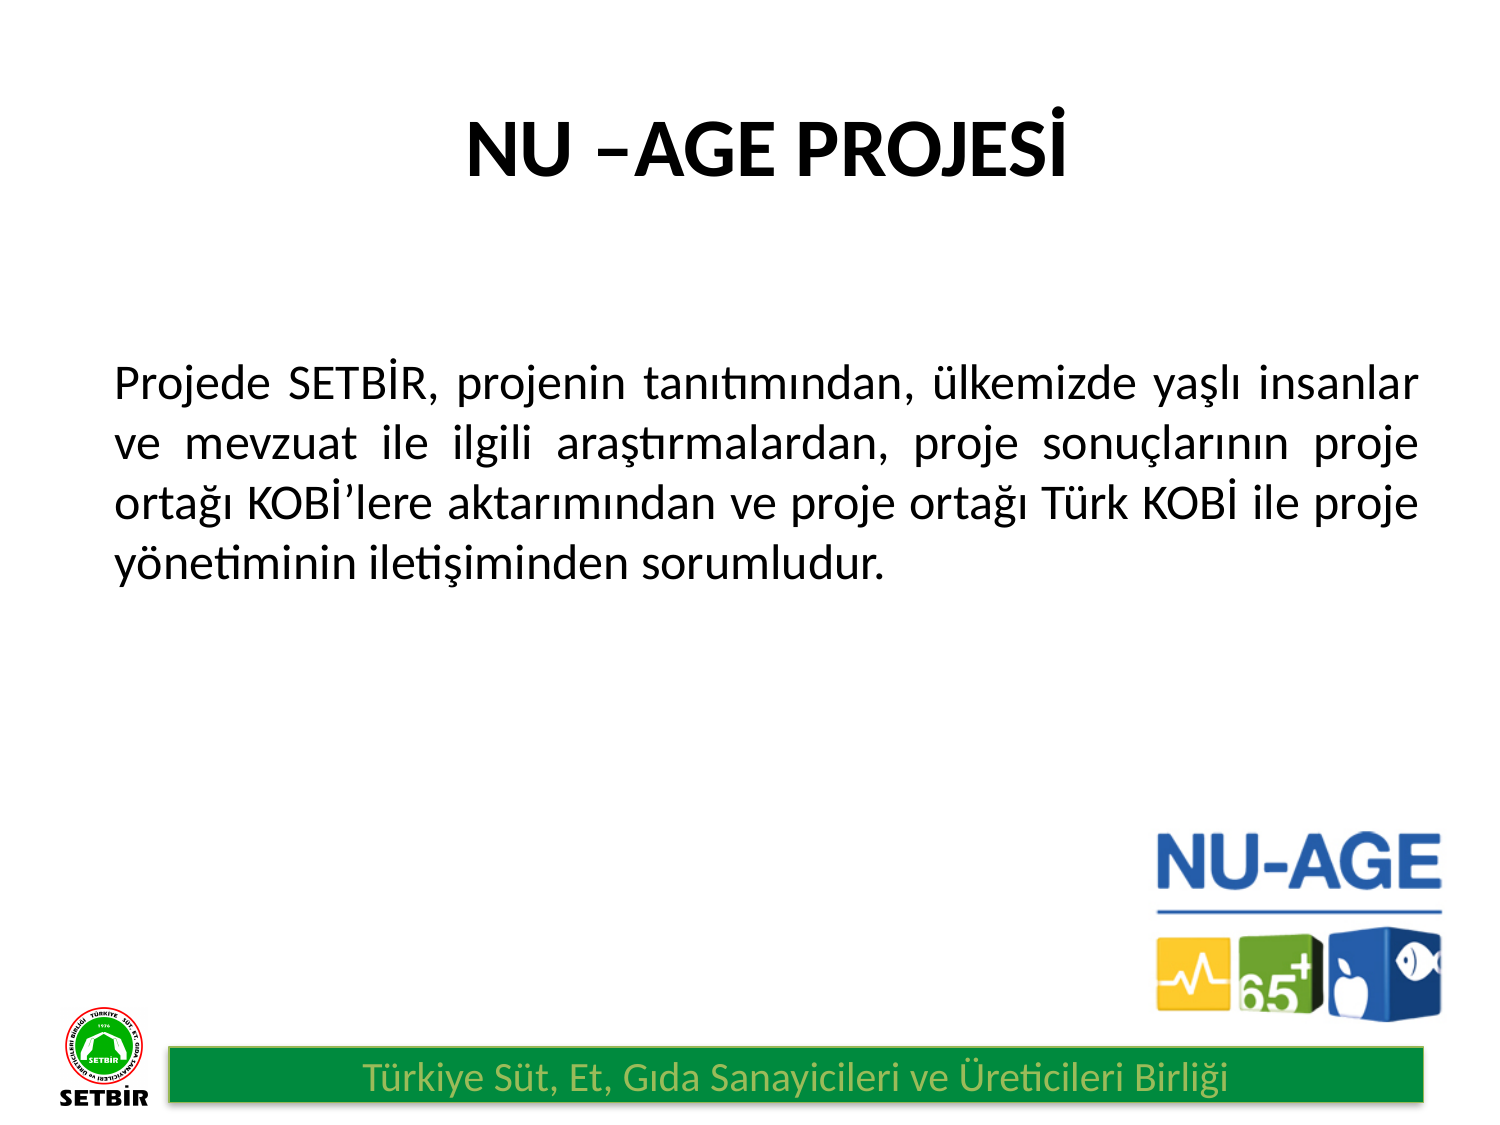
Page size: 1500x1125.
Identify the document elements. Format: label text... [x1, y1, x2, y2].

text_box Projede SETBİR, projenin tanıtımından, ülkemizde yaşlı insanlar ve mevzuat ile ilgili araştırmalardan, proje sonuçlarının proje ortağı KOBİ’lere aktarımından ve proje ortağı Türk KOBİ ile proje yönetiminin iletişiminden sorumludur. [100, 342, 1436, 598]
picture [1139, 798, 1459, 1035]
title NU –AGE PROJESİ [104, 90, 1431, 197]
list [60, 1007, 148, 1107]
footer Türkiye Süt, Et, Gıda Sanayicileri ve Üreticileri Birliği [168, 1046, 1424, 1103]
